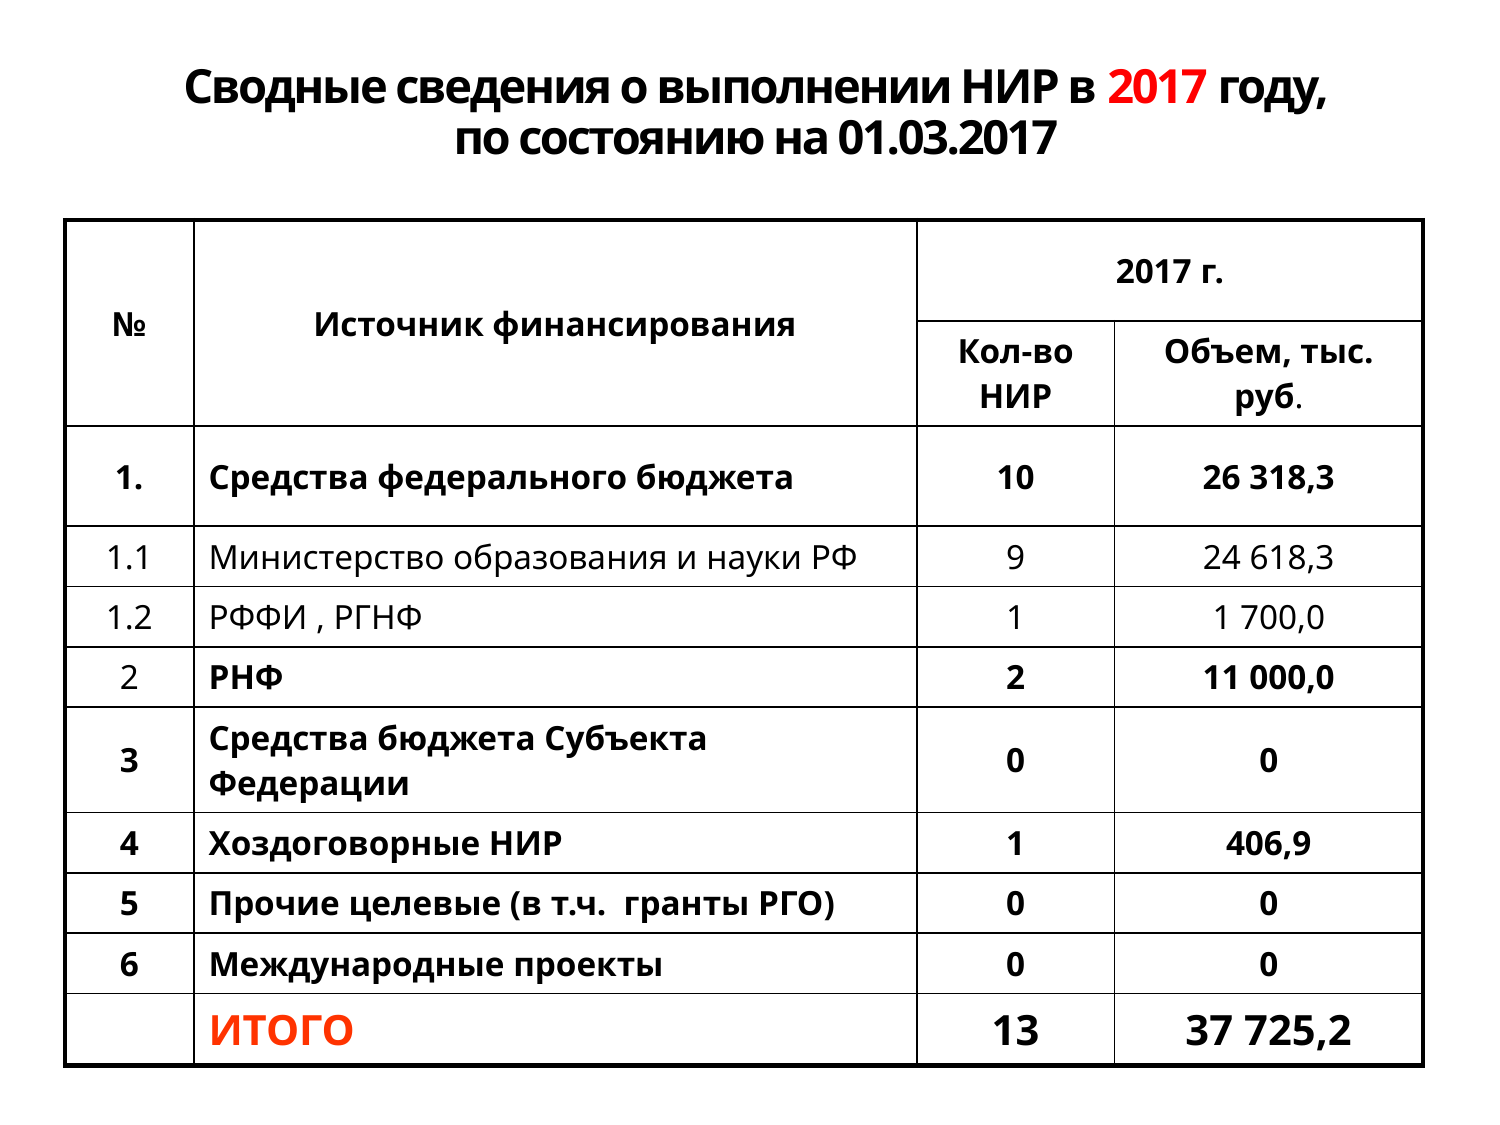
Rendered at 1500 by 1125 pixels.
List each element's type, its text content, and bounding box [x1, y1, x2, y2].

table_cell 5 [67, 874, 193, 932]
table_cell Объем, тыс. руб. [1115, 322, 1421, 425]
table_cell 406,9 [1115, 813, 1421, 872]
table_cell 1 700,0 [1115, 587, 1421, 646]
table_cell 37 725,2 [1115, 994, 1421, 1063]
table_cell 1 [918, 587, 1114, 646]
table_cell Кол-во НИР [918, 322, 1114, 425]
table_cell 0 [918, 934, 1114, 993]
table_cell РНФ [195, 648, 916, 706]
table_cell ИТОГО [195, 994, 916, 1063]
title Сводные сведения о выполнении НИР в 2017 году, по состоянию на 01.03.2017 [88, 54, 1424, 173]
table_cell Международные проекты [195, 934, 916, 993]
table_cell Министерство образования и науки РФ [195, 527, 916, 586]
table_cell 1.2 [67, 587, 193, 646]
table_cell 4 [67, 813, 193, 872]
table_cell 10 [918, 427, 1114, 525]
table_cell Прочие целевые (в т.ч. гранты РГО) [195, 874, 916, 932]
table_cell 0 [918, 708, 1114, 812]
table_cell РФФИ , РГНФ [195, 587, 916, 646]
table_cell 26 318,3 [1115, 427, 1421, 525]
table_cell Средства бюджета Субъекта Федерации [195, 708, 916, 812]
table_cell 1 [918, 813, 1114, 872]
table_header № [67, 222, 193, 425]
table_cell 1. [67, 427, 193, 525]
table_cell 13 [918, 994, 1114, 1063]
table_cell 3 [67, 708, 193, 812]
table_cell 2 [67, 648, 193, 706]
table_cell 0 [918, 874, 1114, 932]
table_cell Хоздоговорные НИР [195, 813, 916, 872]
table_cell 0 [1115, 874, 1421, 932]
table_cell Средства федерального бюджета [195, 427, 916, 525]
table_cell 9 [918, 527, 1114, 586]
table_cell 24 618,3 [1115, 527, 1421, 586]
table_header 2017 г. [918, 222, 1421, 320]
table_header Источник финансирования [195, 222, 916, 425]
table_cell 6 [67, 934, 193, 993]
table_cell [67, 994, 193, 1063]
table_cell 2 [918, 648, 1114, 706]
table_cell 0 [1115, 934, 1421, 993]
table_cell 1.1 [67, 527, 193, 586]
table_cell 0 [1115, 708, 1421, 812]
table_cell 11 000,0 [1115, 648, 1421, 706]
